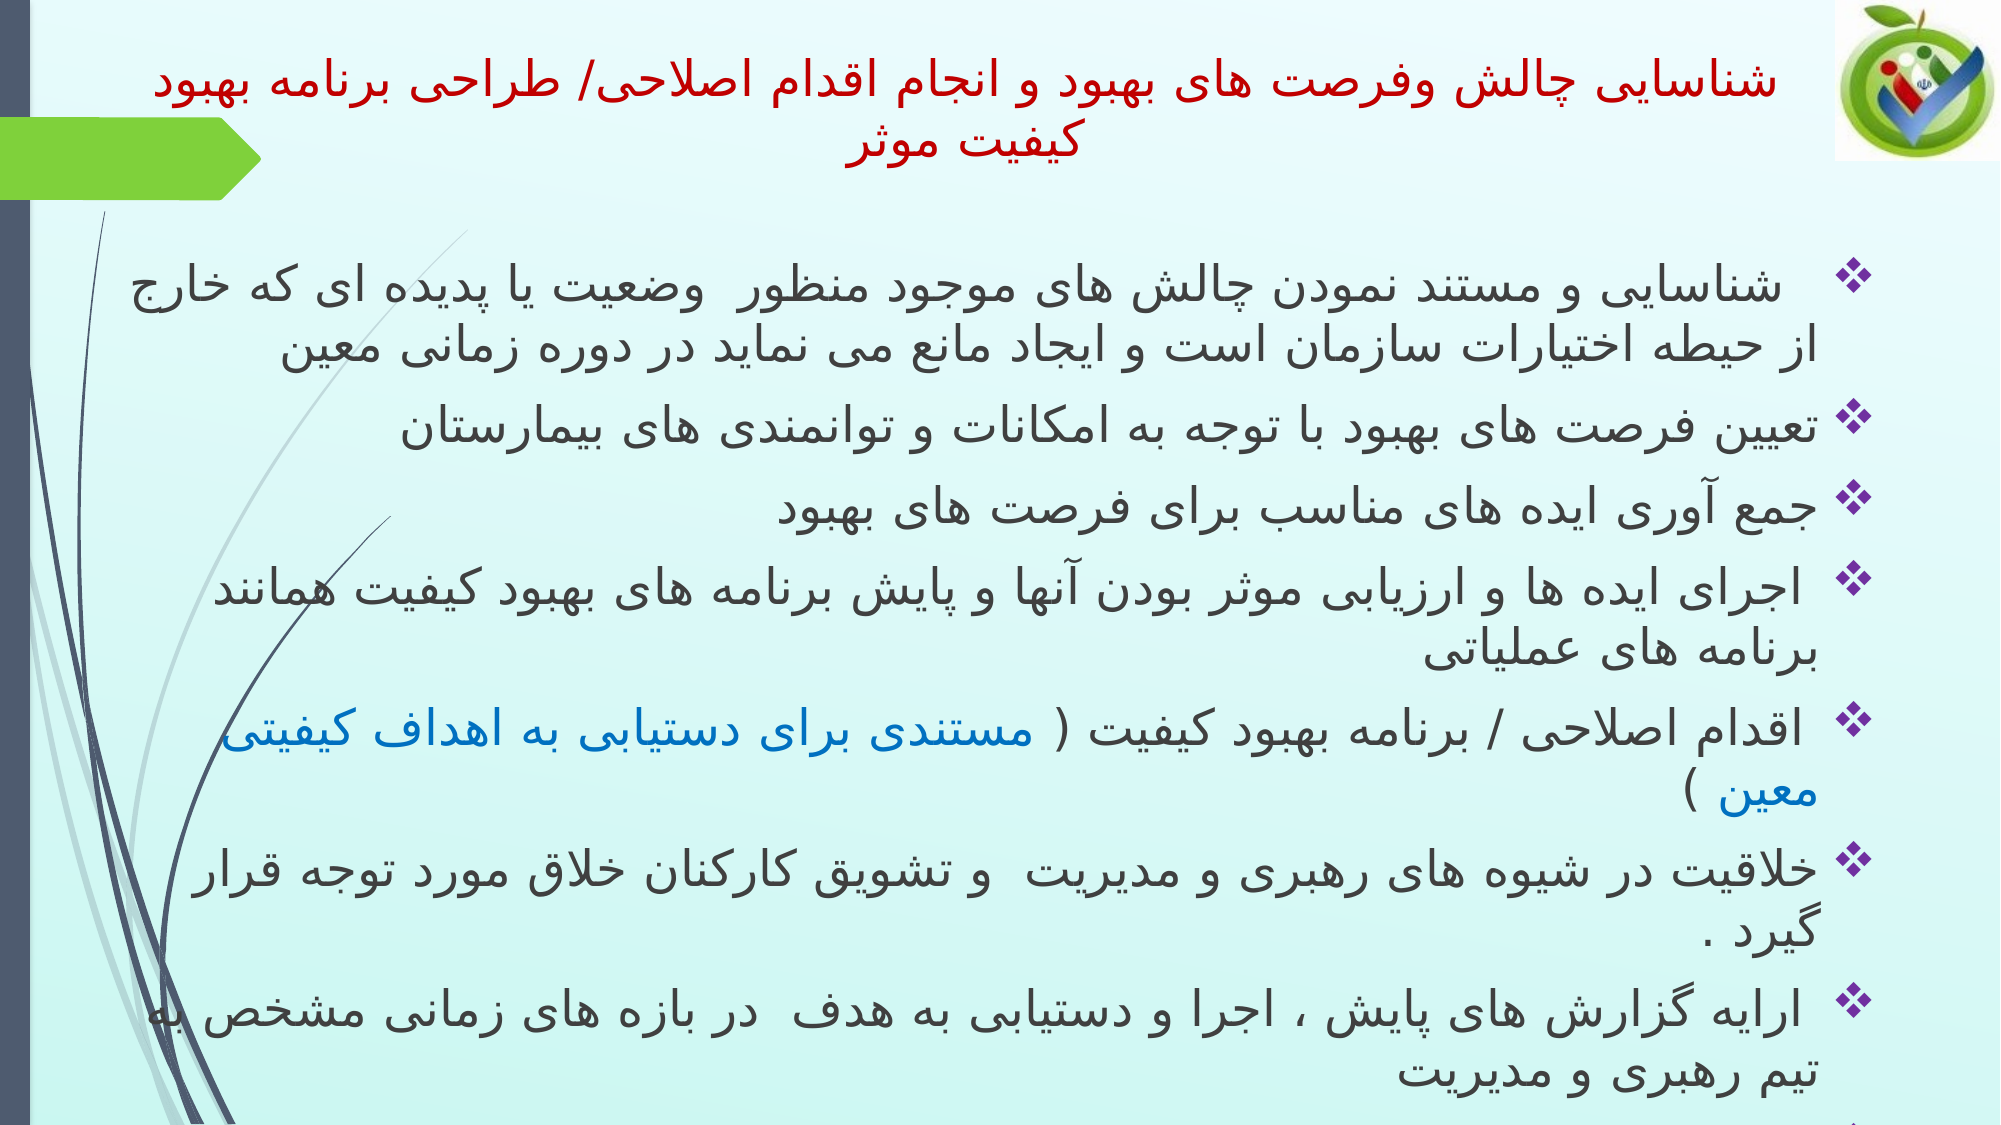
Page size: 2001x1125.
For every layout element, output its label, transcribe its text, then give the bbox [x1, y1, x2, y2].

list شناسایی و مستند نمودن چالش های موجود منظور وضعیت یا پدیده ای که خارج از حیطه اختیارات سازمان است و ایجاد مانع می نماید در دوره زمانی معین تعیین فرصت های بهبود با توجه به امکانات و توانمندی های بیمارستان جمع آوری ایده های مناسب برای فرصت های بهبود اجرای ایده ها و ارزیابی موثر بودن آنها و پایش برنامه های بهبود کیفیت همانند برنامه های عملیاتی اقدام اصلاحی / برنامه بهبود کیفیت ( مستندی برای دستیابی به اهداف کیفیتی معین ) خلاقیت در شیوه های رهبری و مدیریت و تشویق کارکنان خلاق مورد توجه قرار گیرد . ارایه گزارش های پایش ، اجرا و دستیابی به هدف در بازه های زمانی مشخص به تیم رهبری و مدیریت برنامه بهبود کیفیت نیز در قالب فرمت برنامه عملیاتی به طوریکه هدف عینی / اختصاصی / objective دارای شرایط SMART باشد . [97, 244, 1893, 1070]
title شناسایی چالش وفرصت های بهبود و انجام اقدام اصلاحی/ طراحی برنامه بهبود کیفیت موثر [97, 39, 1836, 173]
picture [1835, 0, 2000, 162]
